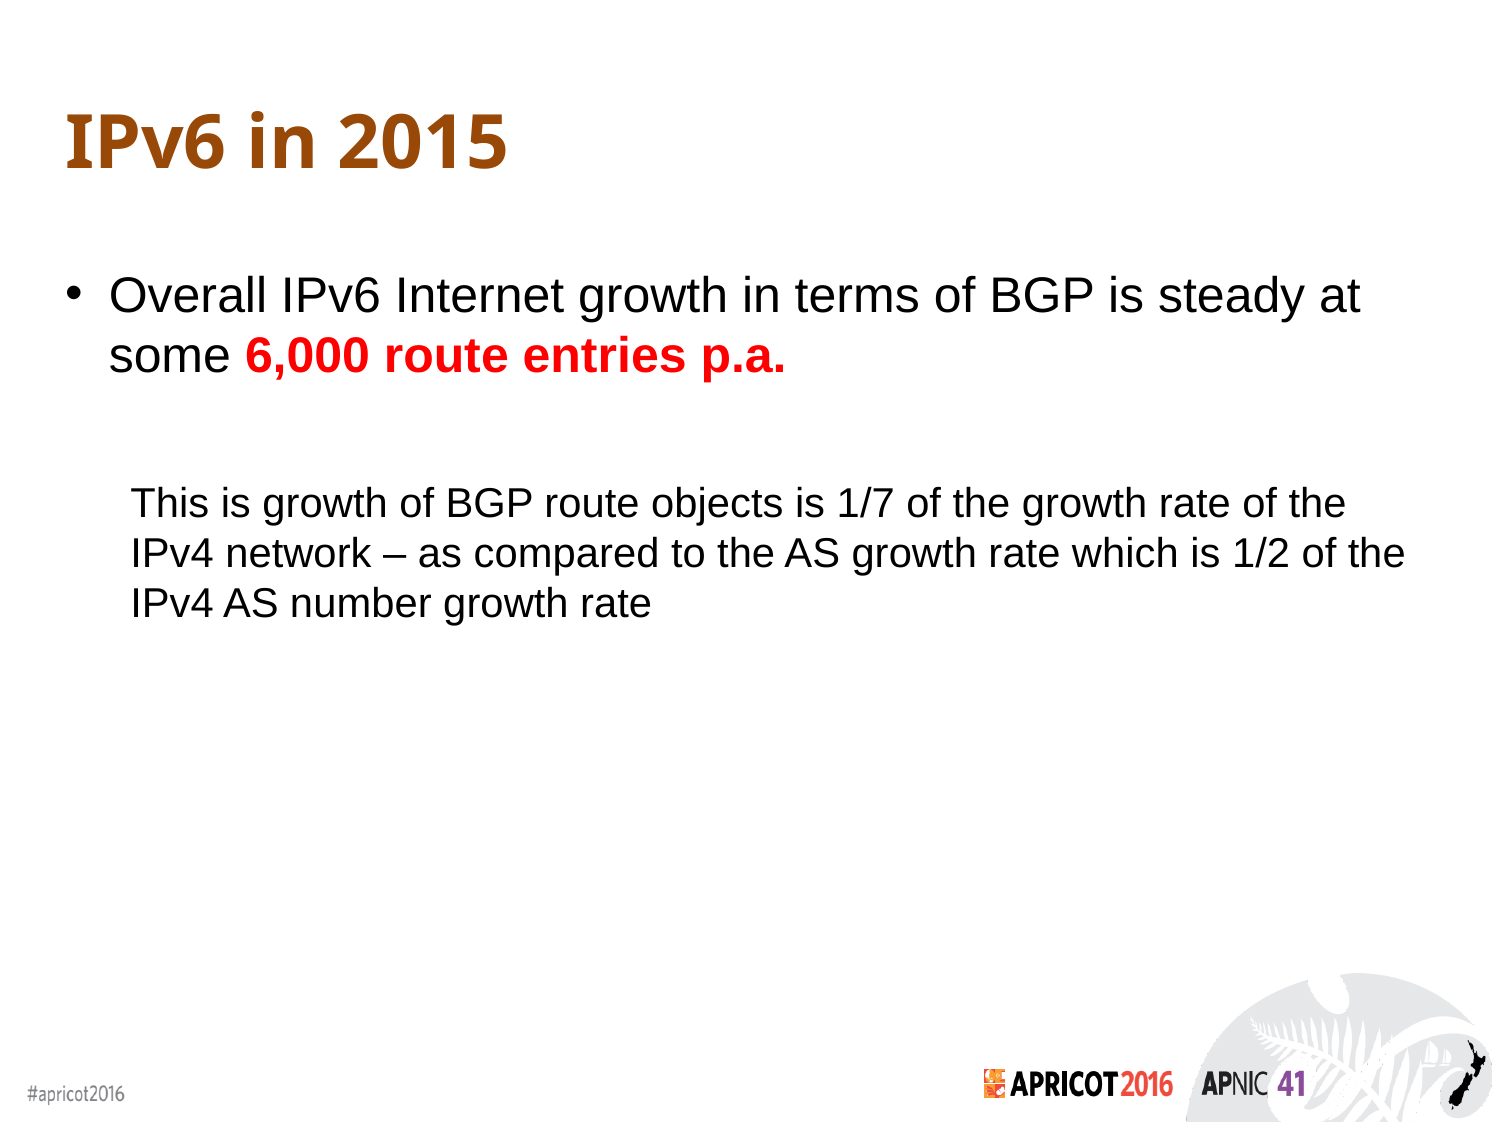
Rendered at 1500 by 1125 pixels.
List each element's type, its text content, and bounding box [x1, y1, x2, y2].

list Overall IPv6 Internet growth in terms of BGP is steady at some 6,000 route entries p.a. This is growth of BGP route objects is 1/7 of the growth rate of the IPv4 network – as compared to the AS growth rate which is 1/2 of the IPv4 AS number growth rate [64, 262, 1436, 1012]
title IPv6 in 2015 [64, 45, 1436, 233]
